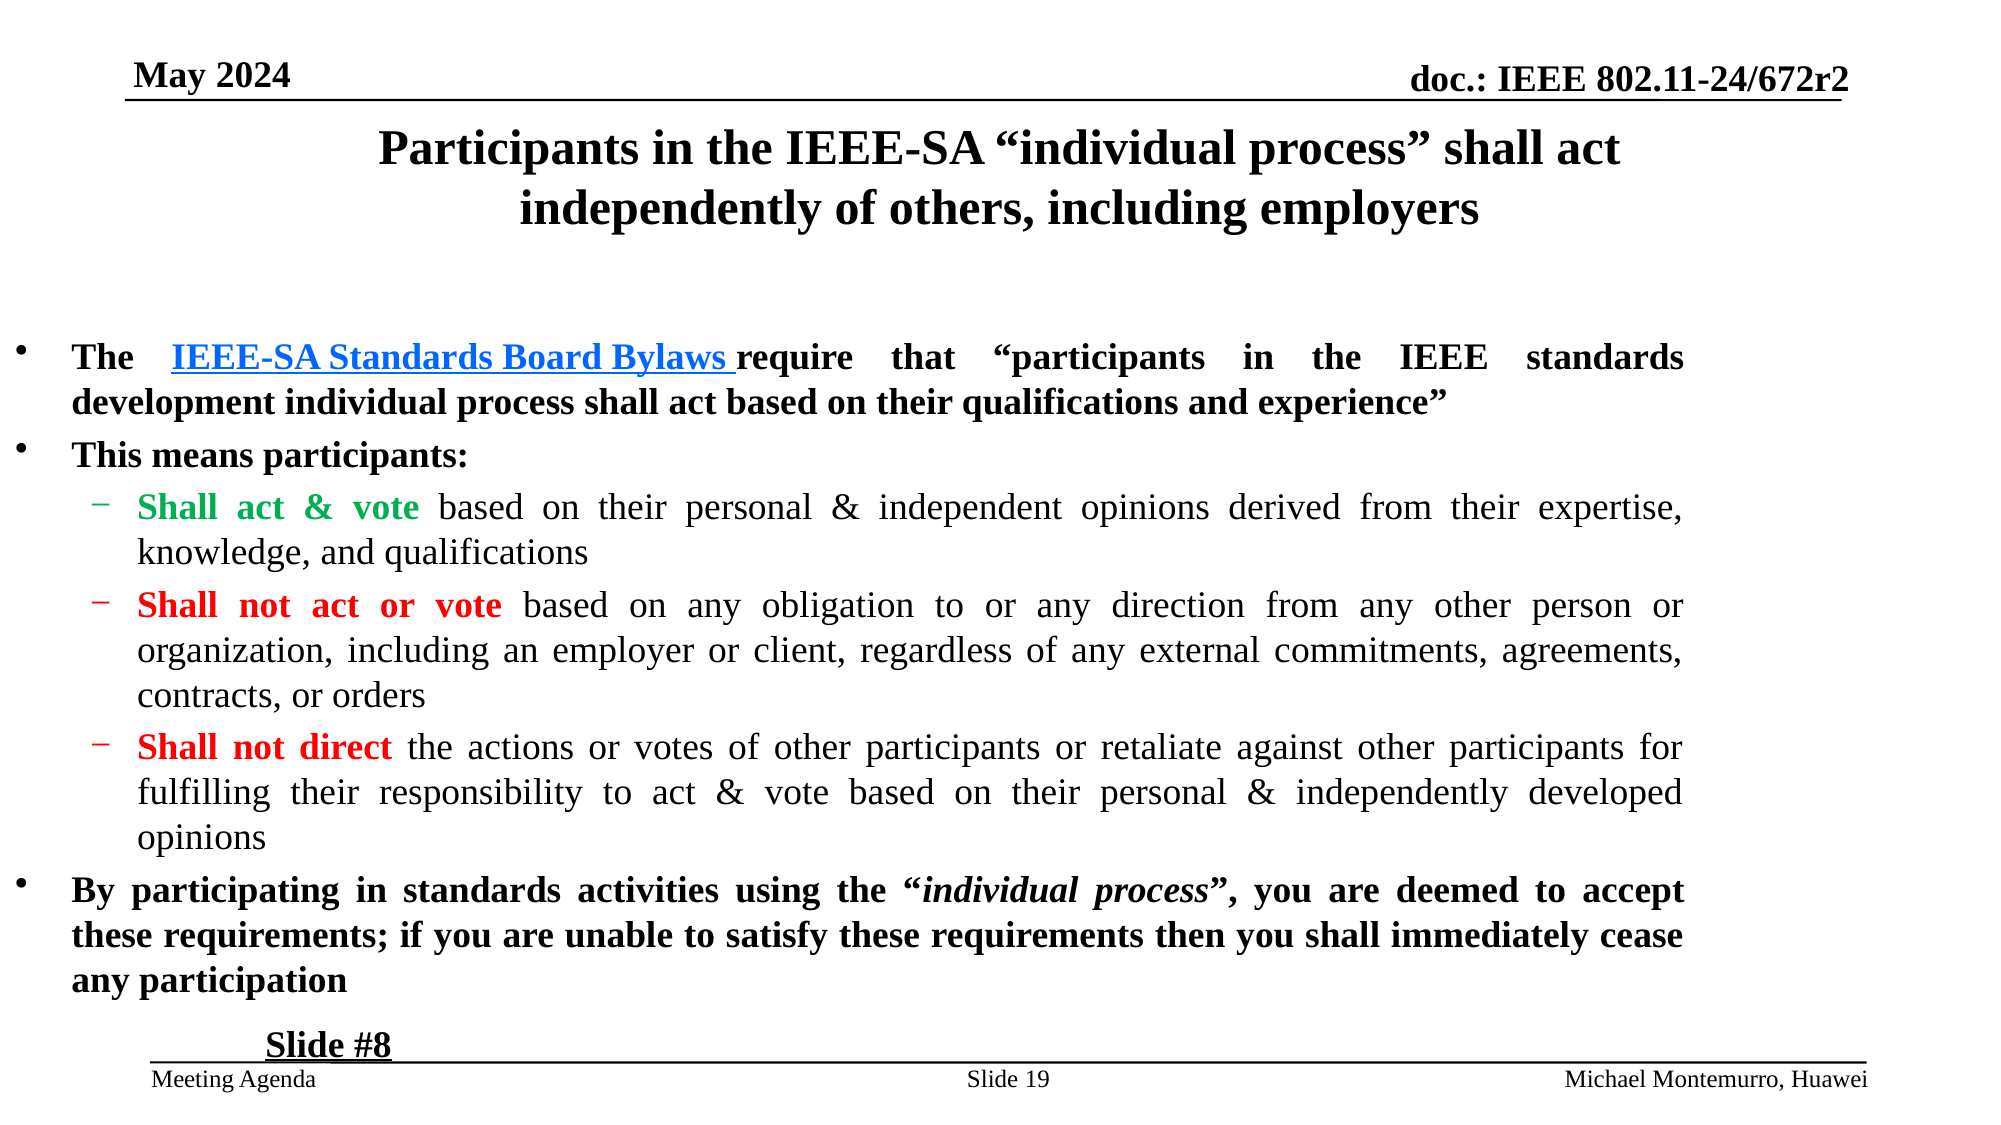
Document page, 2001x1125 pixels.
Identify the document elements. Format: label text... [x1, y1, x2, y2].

text_box Participants in the IEEE-SA “individual process” shall act independently of others, including employers [362, 87, 1638, 263]
list The IEEE-SA Standards Board Bylaws require that “participants in the IEEE standards development individual process shall act based on their qualifications and experience” This means participants: Shall act & vote based on their personal & independent opinions derived from their expertise, knowledge, and qualifications Shall not act or vote based on any obligation to or any direction from any other person or organization, including an employer or client, regardless of any external commitments, agreements, contracts, or orders Shall not direct the actions or votes of other participants or retaliate against other participants for fulfilling their responsibility to act & vote based on their personal & independently developed opinions By participating in standards activities using the “individual process”, you are deemed to accept these requirements; if you are unable to satisfy these requirements then you shall immediately cease any participation [0, 324, 1700, 1000]
text_box Slide #8 [250, 1012, 407, 1073]
slide_number Slide 19 [964, 1061, 1053, 1093]
footer Michael Montemurro, Huawei [1266, 1061, 1869, 1093]
